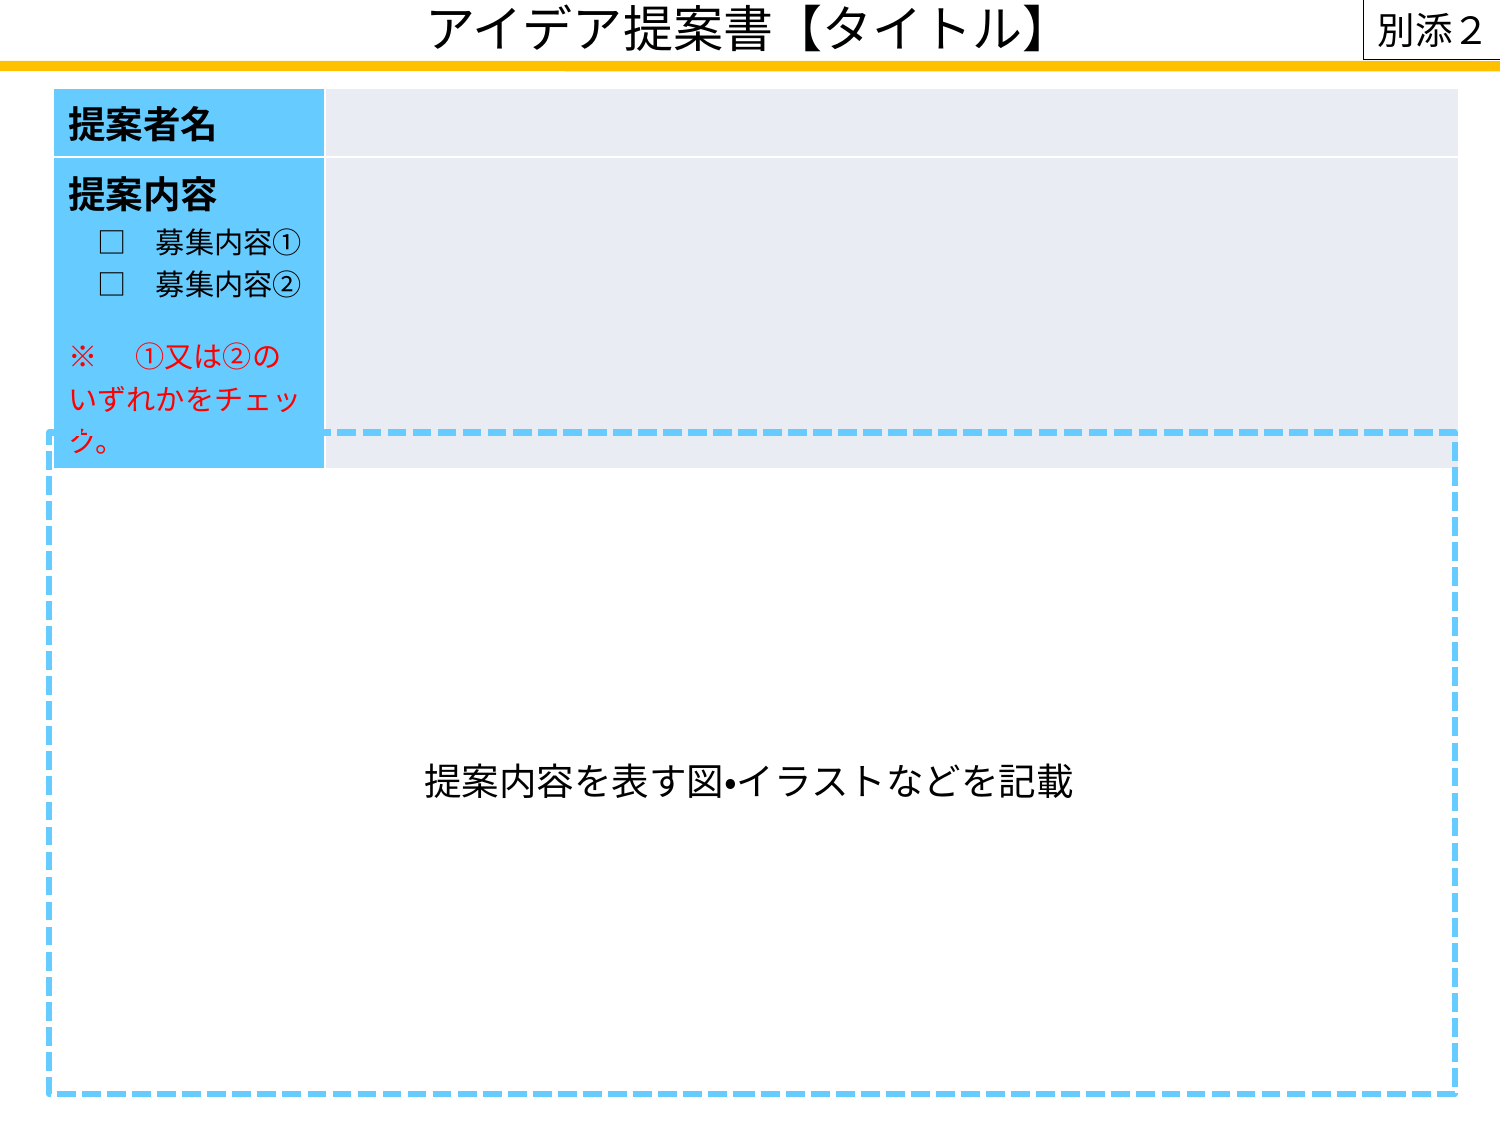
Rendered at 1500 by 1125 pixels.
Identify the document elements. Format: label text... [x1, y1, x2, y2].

text_box アイデア提案書【タイトル】 [353, 0, 1145, 67]
table_header [326, 89, 1458, 156]
table_cell 提案内容 □ 募集内容① □ 募集内容② ※ ①又は②のいずれかをチェック。 [54, 158, 324, 432]
text_box [47, 430, 1457, 1096]
table_header 提案者名 [54, 89, 324, 156]
text_box 提案内容を表す図・イラストなどを記載 [409, 750, 1089, 811]
table_cell [326, 158, 1458, 468]
text_box 別添２ [1363, 0, 1500, 60]
